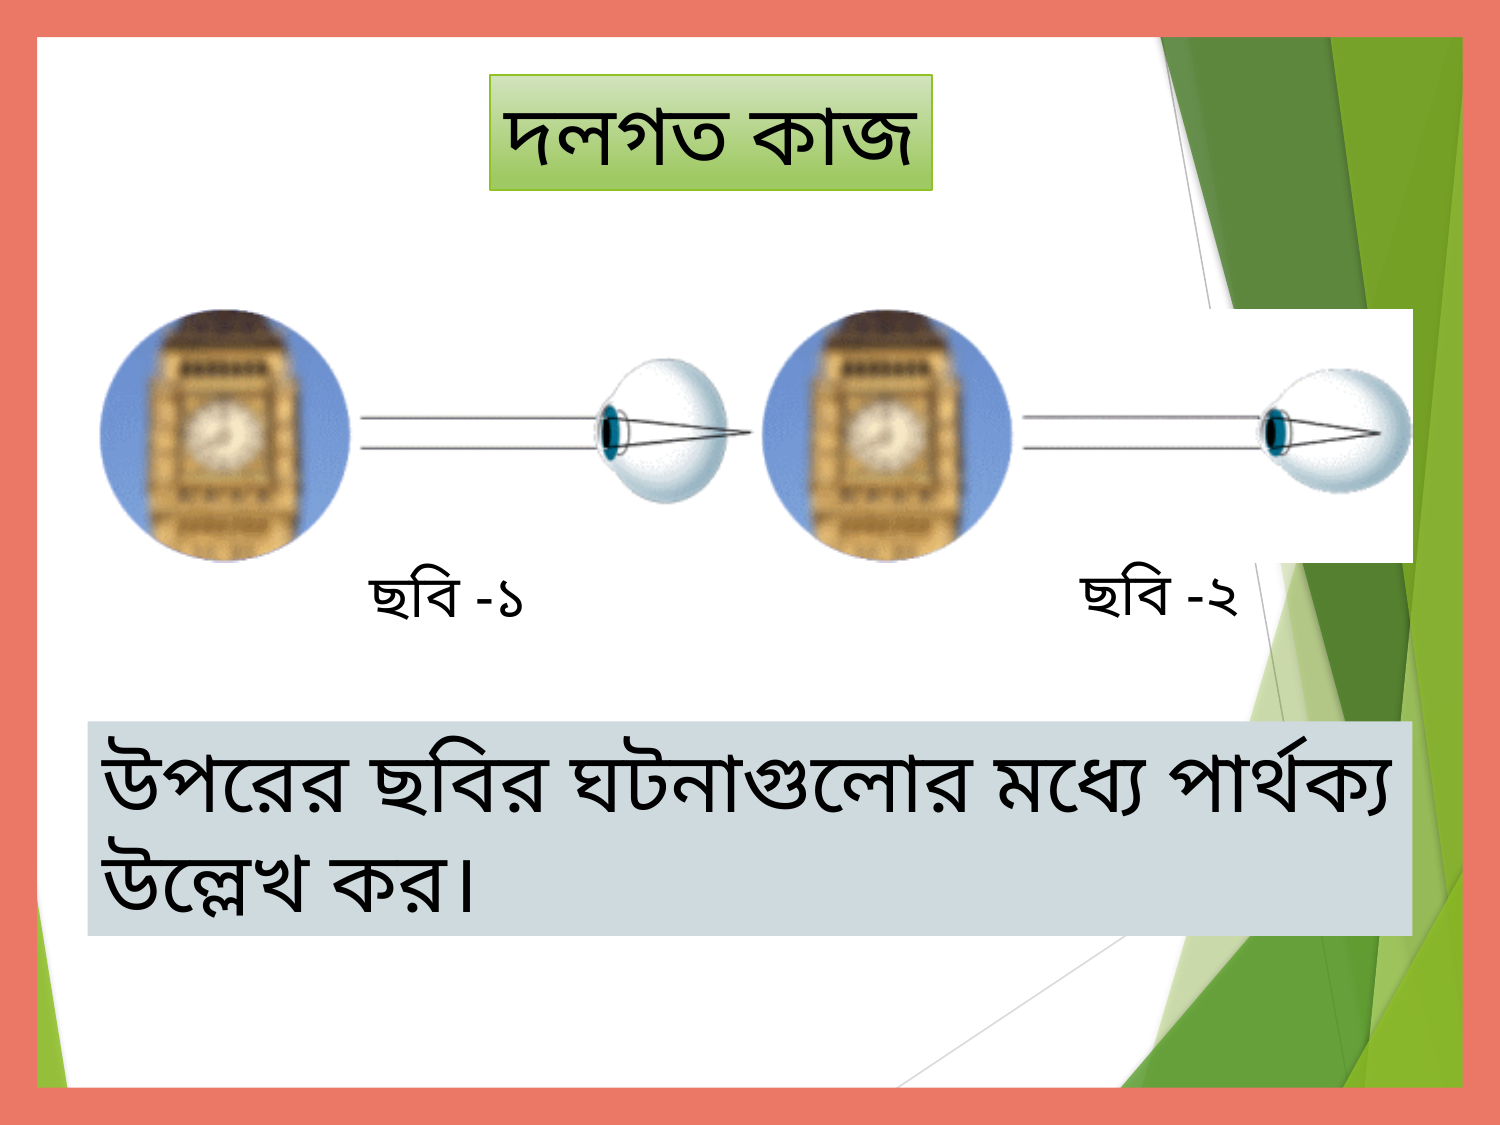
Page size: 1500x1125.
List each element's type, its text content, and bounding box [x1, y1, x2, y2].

picture [99, 308, 758, 563]
text_box দলগত কাজ [489, 74, 933, 191]
picture [761, 308, 1413, 563]
text_box ছবি -১ [354, 572, 544, 637]
text_box ছবি -২ [1066, 572, 1255, 635]
text_box [0, 0, 1500, 1125]
text_box উপরের ছবির ঘটনাগুলোর মধ্যে পার্থক্য উল্লেখ কর। [87, 721, 1413, 936]
